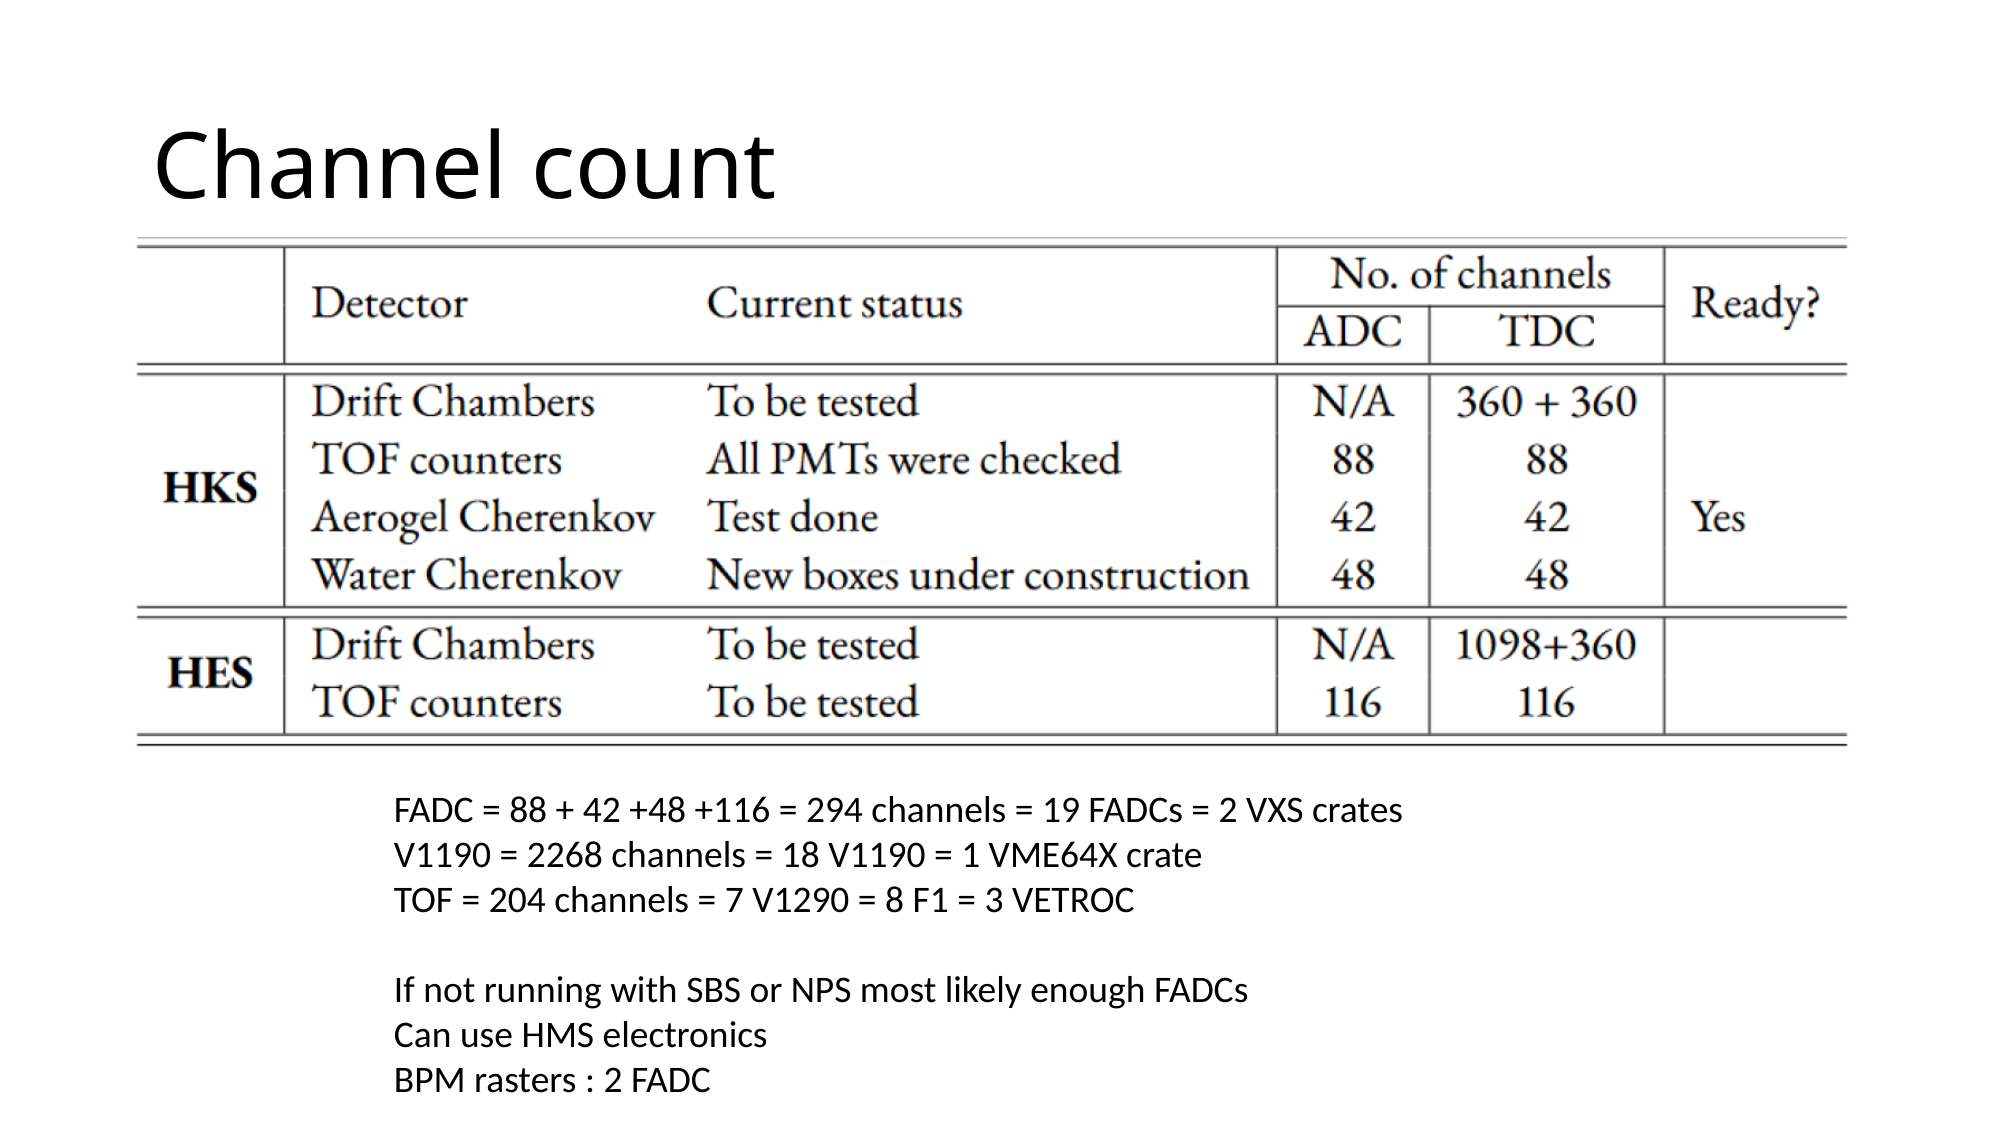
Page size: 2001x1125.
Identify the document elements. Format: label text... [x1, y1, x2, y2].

text_box FADC = 88 + 42 +48 +116 = 294 channels = 19 FADCs = 2 VXS crates V1190 = 2268 channels = 18 V1190 = 1 VME64X crate TOF = 204 channels = 7 V1290 = 8 F1 = 3 VETROC If not running with SBS or NPS most likely enough FADCs Can use HMS electronics BPM rasters : 2 FADC [379, 777, 1507, 1107]
title Channel count [137, 59, 1863, 237]
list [129, 237, 1863, 751]
